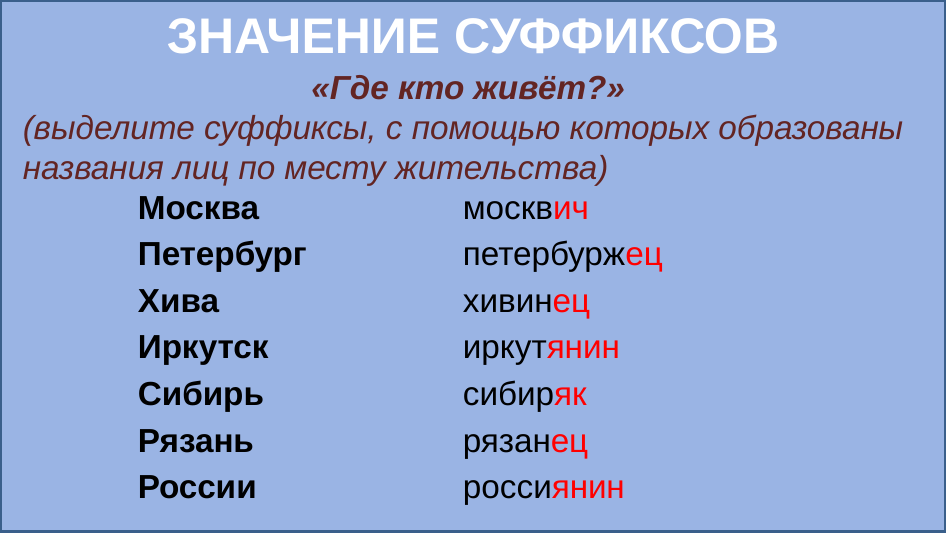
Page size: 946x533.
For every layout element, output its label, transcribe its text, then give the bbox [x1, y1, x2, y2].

text_box Москва Петербург Хива Иркутск Сибирь Рязань России [122, 178, 336, 533]
title ЗНАЧЕНИЕ СУФФИКСОВ [49, 3, 897, 65]
text_box [0, 0, 946, 533]
text_box москвич петербуржец хивинец иркутянин сибиряк рязанец россиянин [447, 178, 897, 533]
list «Где кто живёт?» (выделите суффиксы, с помощью которых образованы названия лиц по месту жительства) [22, 66, 923, 228]
